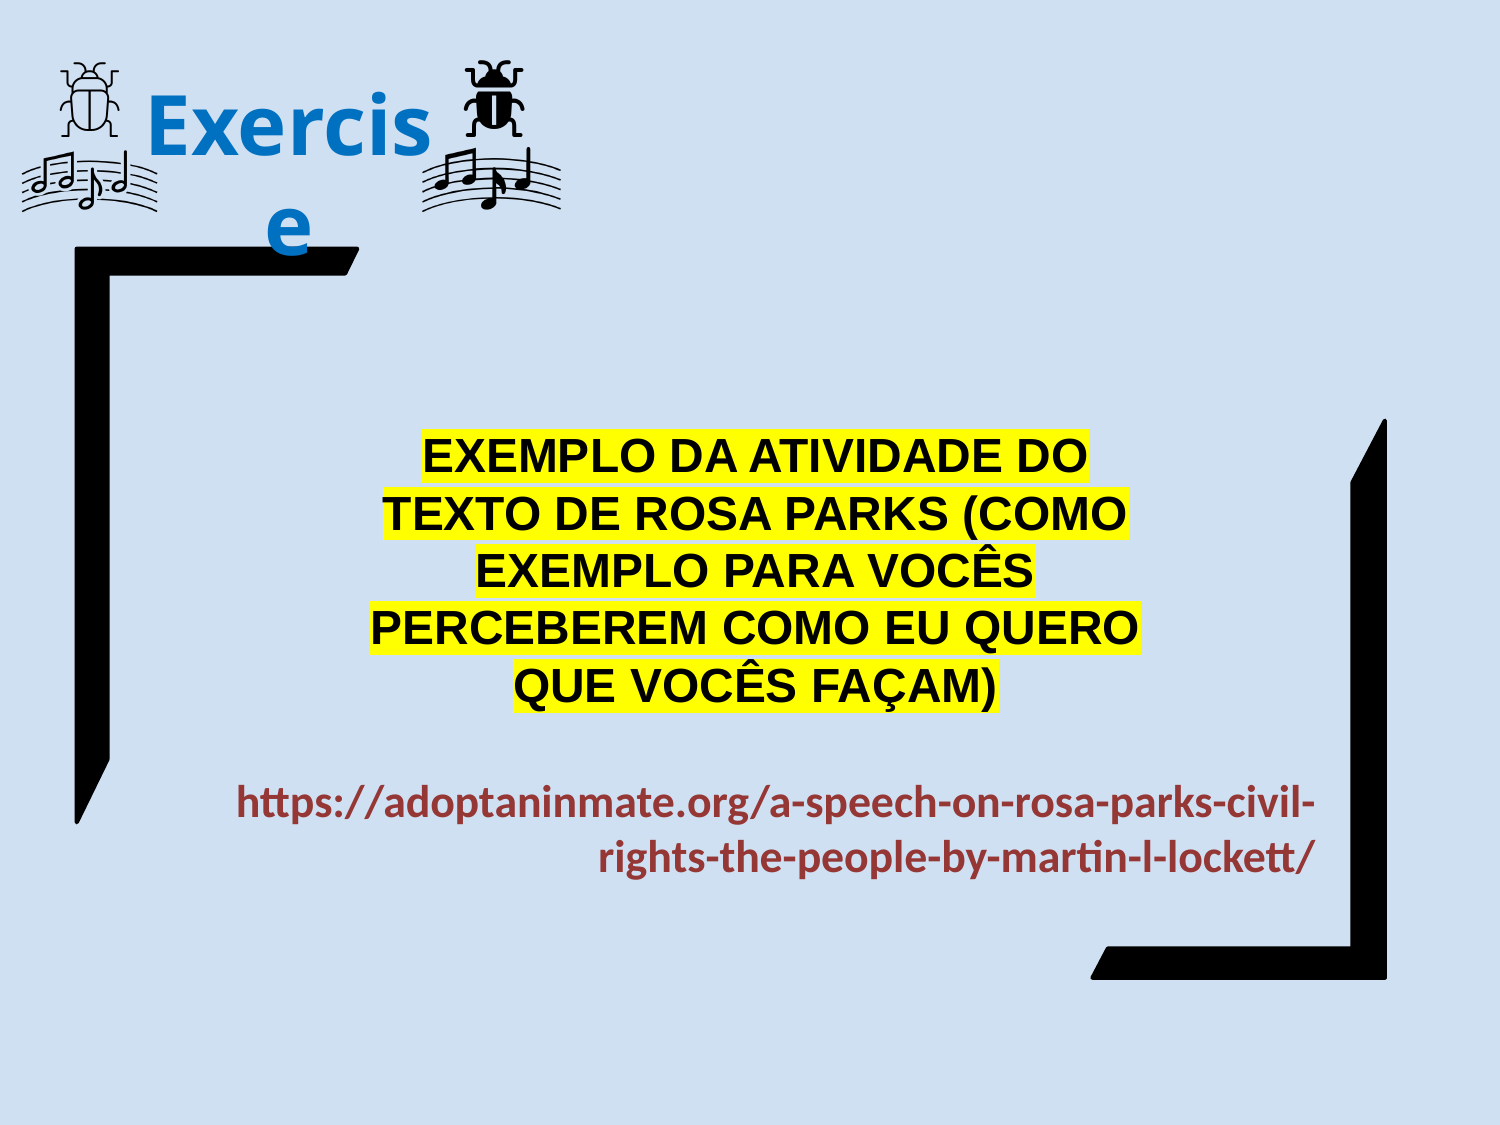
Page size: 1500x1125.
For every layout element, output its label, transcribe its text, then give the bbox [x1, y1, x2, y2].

text_box Exercise [109, 64, 469, 280]
text_box EXEMPLO DA ATIVIDADE DO TEXTO DE ROSA PARKS (COMO EXEMPLO PARA VOCÊS PERCEBEREM COMO EU QUERO QUE VOCÊS FAÇAM) [324, 417, 1187, 720]
picture [413, 51, 570, 259]
text_box [1090, 418, 1387, 980]
picture [14, 52, 165, 258]
text_box [74, 266, 110, 825]
text_box https://adoptaninmate.org/a-speech-on-rosa-parks-civil-rights-the-people-by-martin-l-lockett/ [109, 764, 1331, 889]
